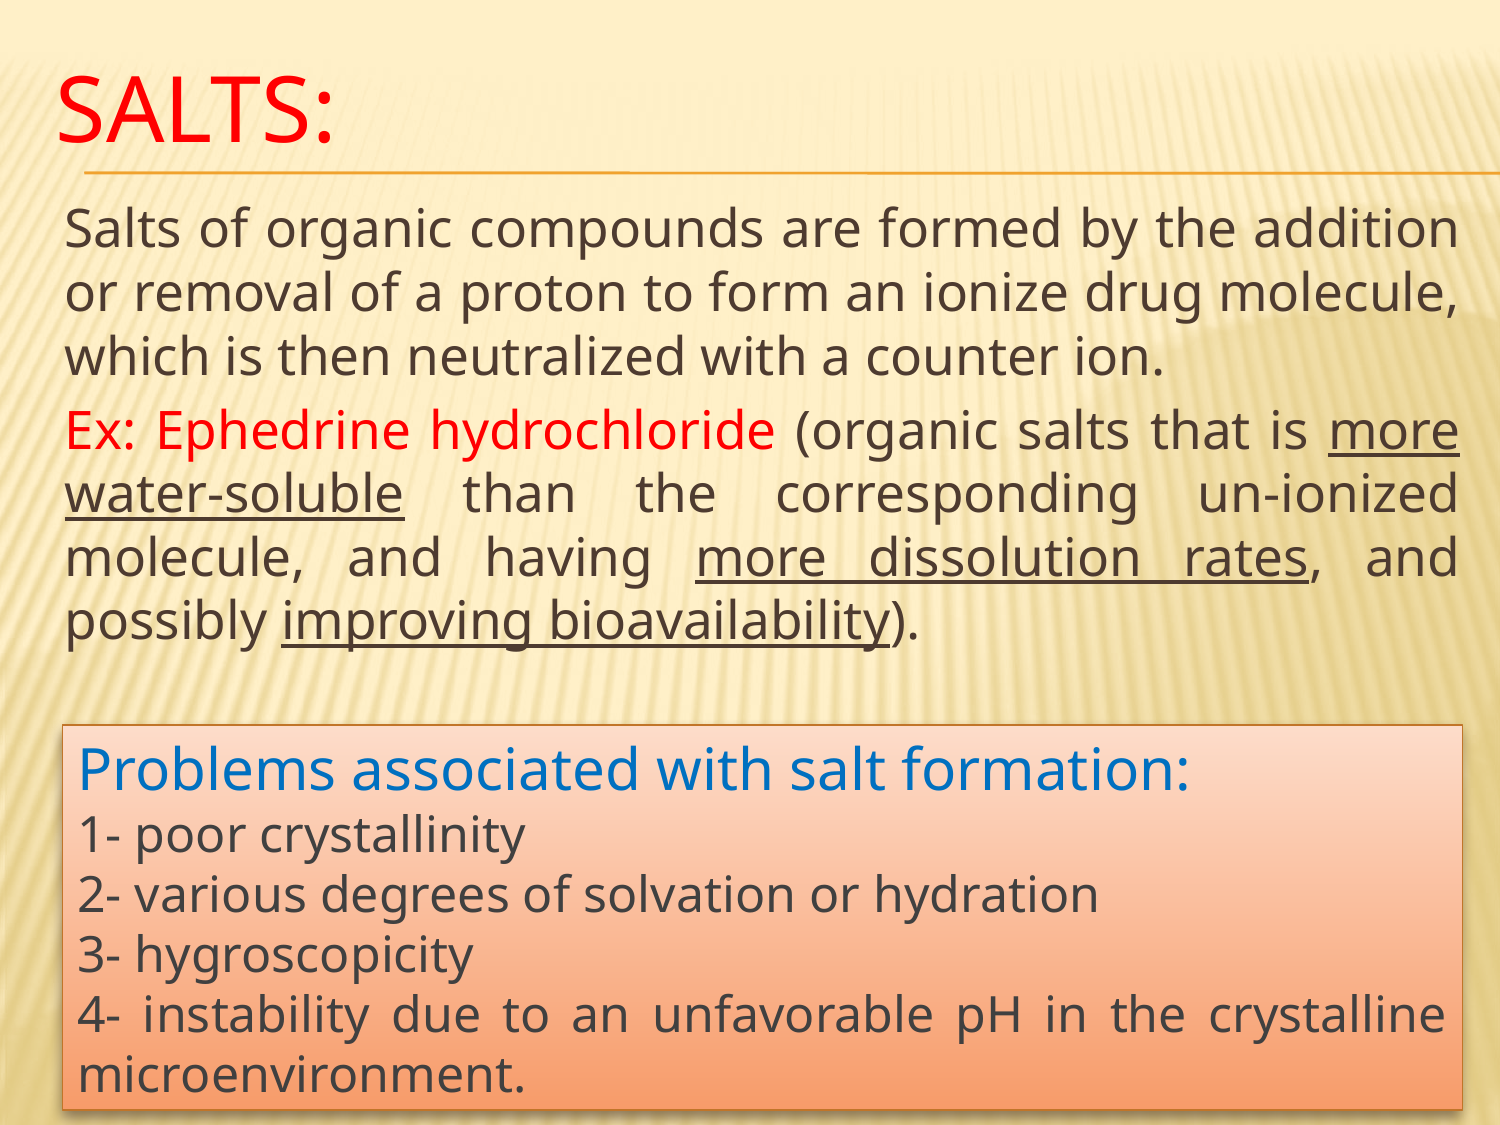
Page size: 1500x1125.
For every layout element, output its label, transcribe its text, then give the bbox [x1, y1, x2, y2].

text_box Problems associated with salt formation: 1- poor crystallinity 2- various degrees of solvation or hydration 3- hygroscopicity 4- instability due to an unfavorable pH in the crystalline microenvironment. [62, 724, 1463, 1111]
list Salts of organic compounds are formed by the addition or removal of a proton to form an ionize drug molecule, which is then neutralized with a counter ion. Ex: Ephedrine hydrochloride (organic salts that is more water-soluble than the corresponding un-ionized molecule, and having more dissolution rates, and possibly improving bioavailability). [50, 187, 1475, 708]
title Salts: [40, 37, 1466, 175]
